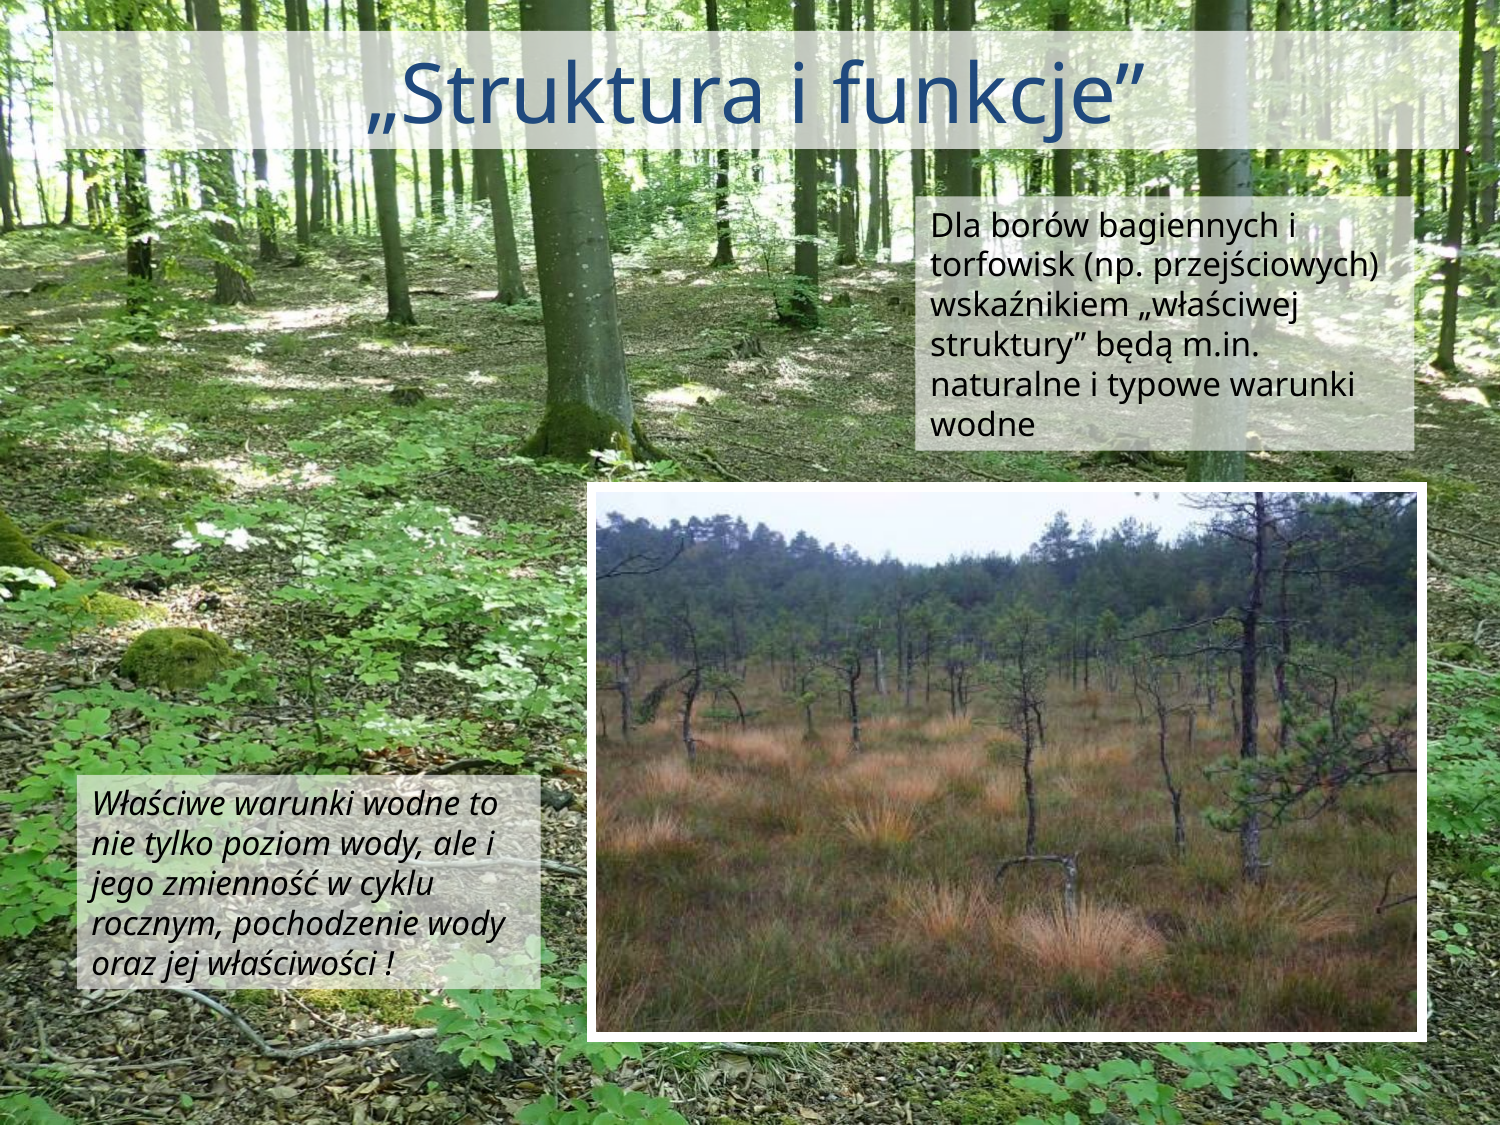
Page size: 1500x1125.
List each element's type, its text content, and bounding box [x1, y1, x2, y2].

picture [0, 0, 1500, 1125]
text_box Dla borów bagiennych i torfowisk (np. przejściowych) wskaźnikiem „właściwej struktury” będą m.in. naturalne i typowe warunki wodne [915, 196, 1415, 451]
text_box Właściwe warunki wodne to nie tylko poziom wody, ale i jego zmienność w cyklu rocznym, pochodzenie wody oraz jej właściwości ! [76, 774, 541, 990]
text_box „Struktura i funkcje” [53, 30, 1459, 149]
